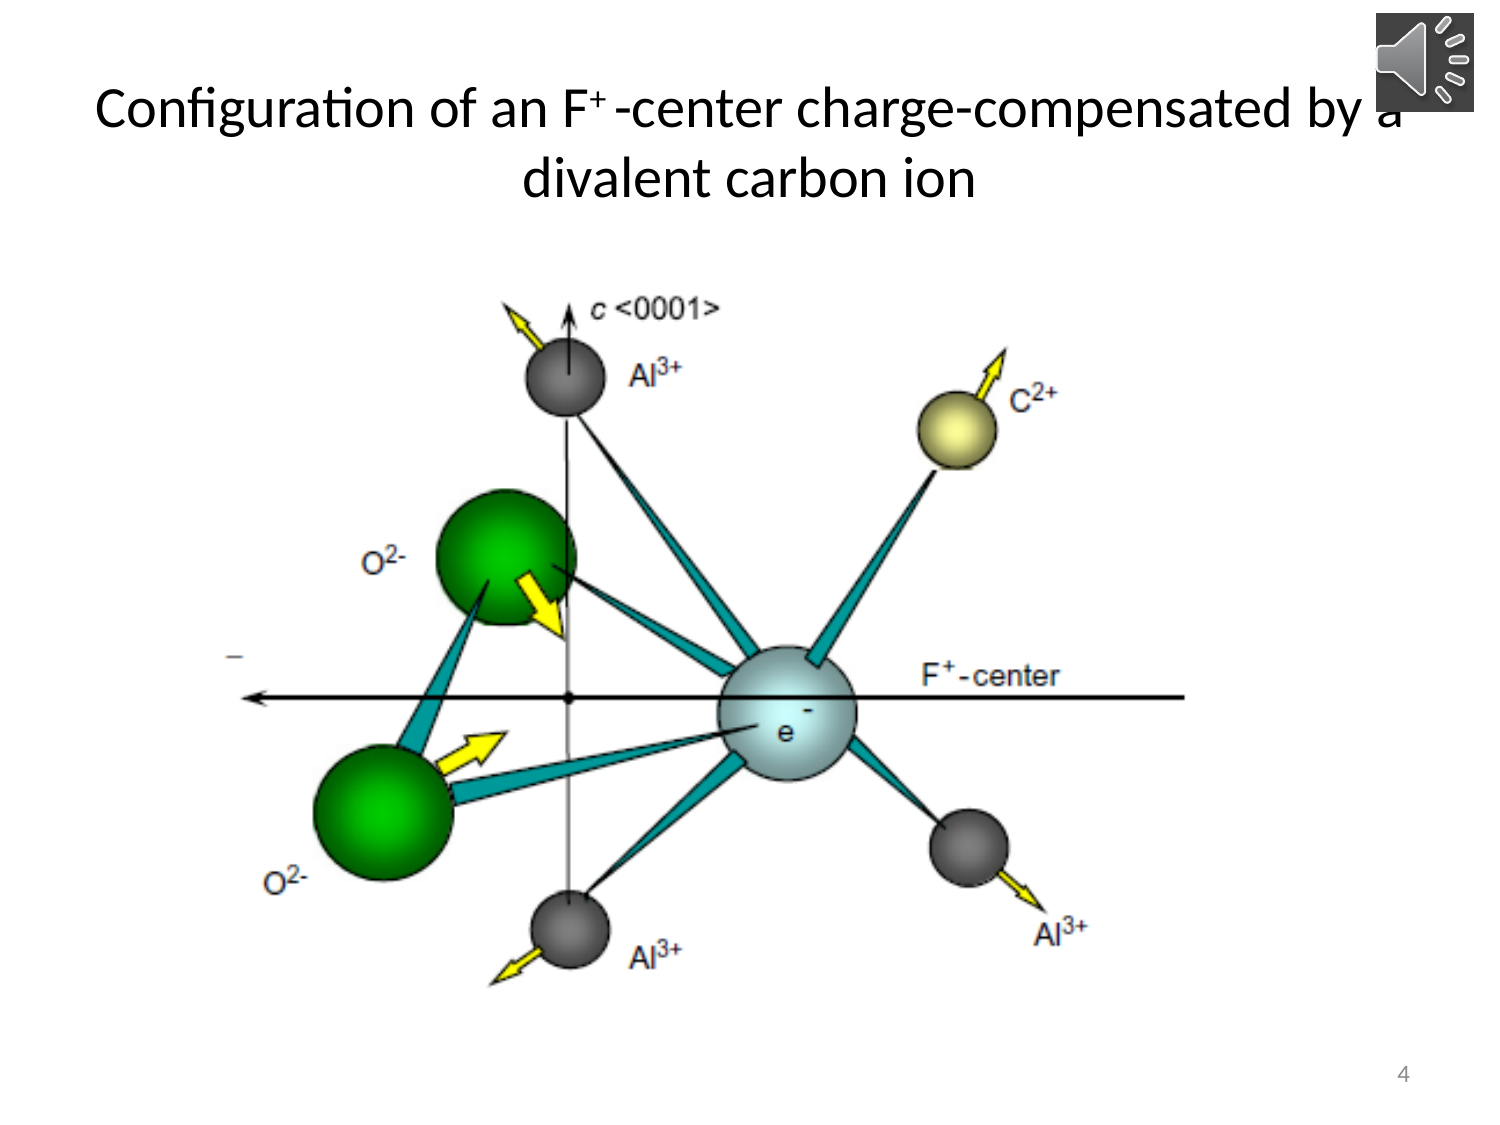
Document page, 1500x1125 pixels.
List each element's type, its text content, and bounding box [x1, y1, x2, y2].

picture [1374, 12, 1476, 113]
title Configuration of an F+ -center charge-compensated by a divalent carbon ion [75, 45, 1425, 233]
picture [199, 262, 1213, 1023]
slide_number 4 [1074, 1042, 1425, 1103]
